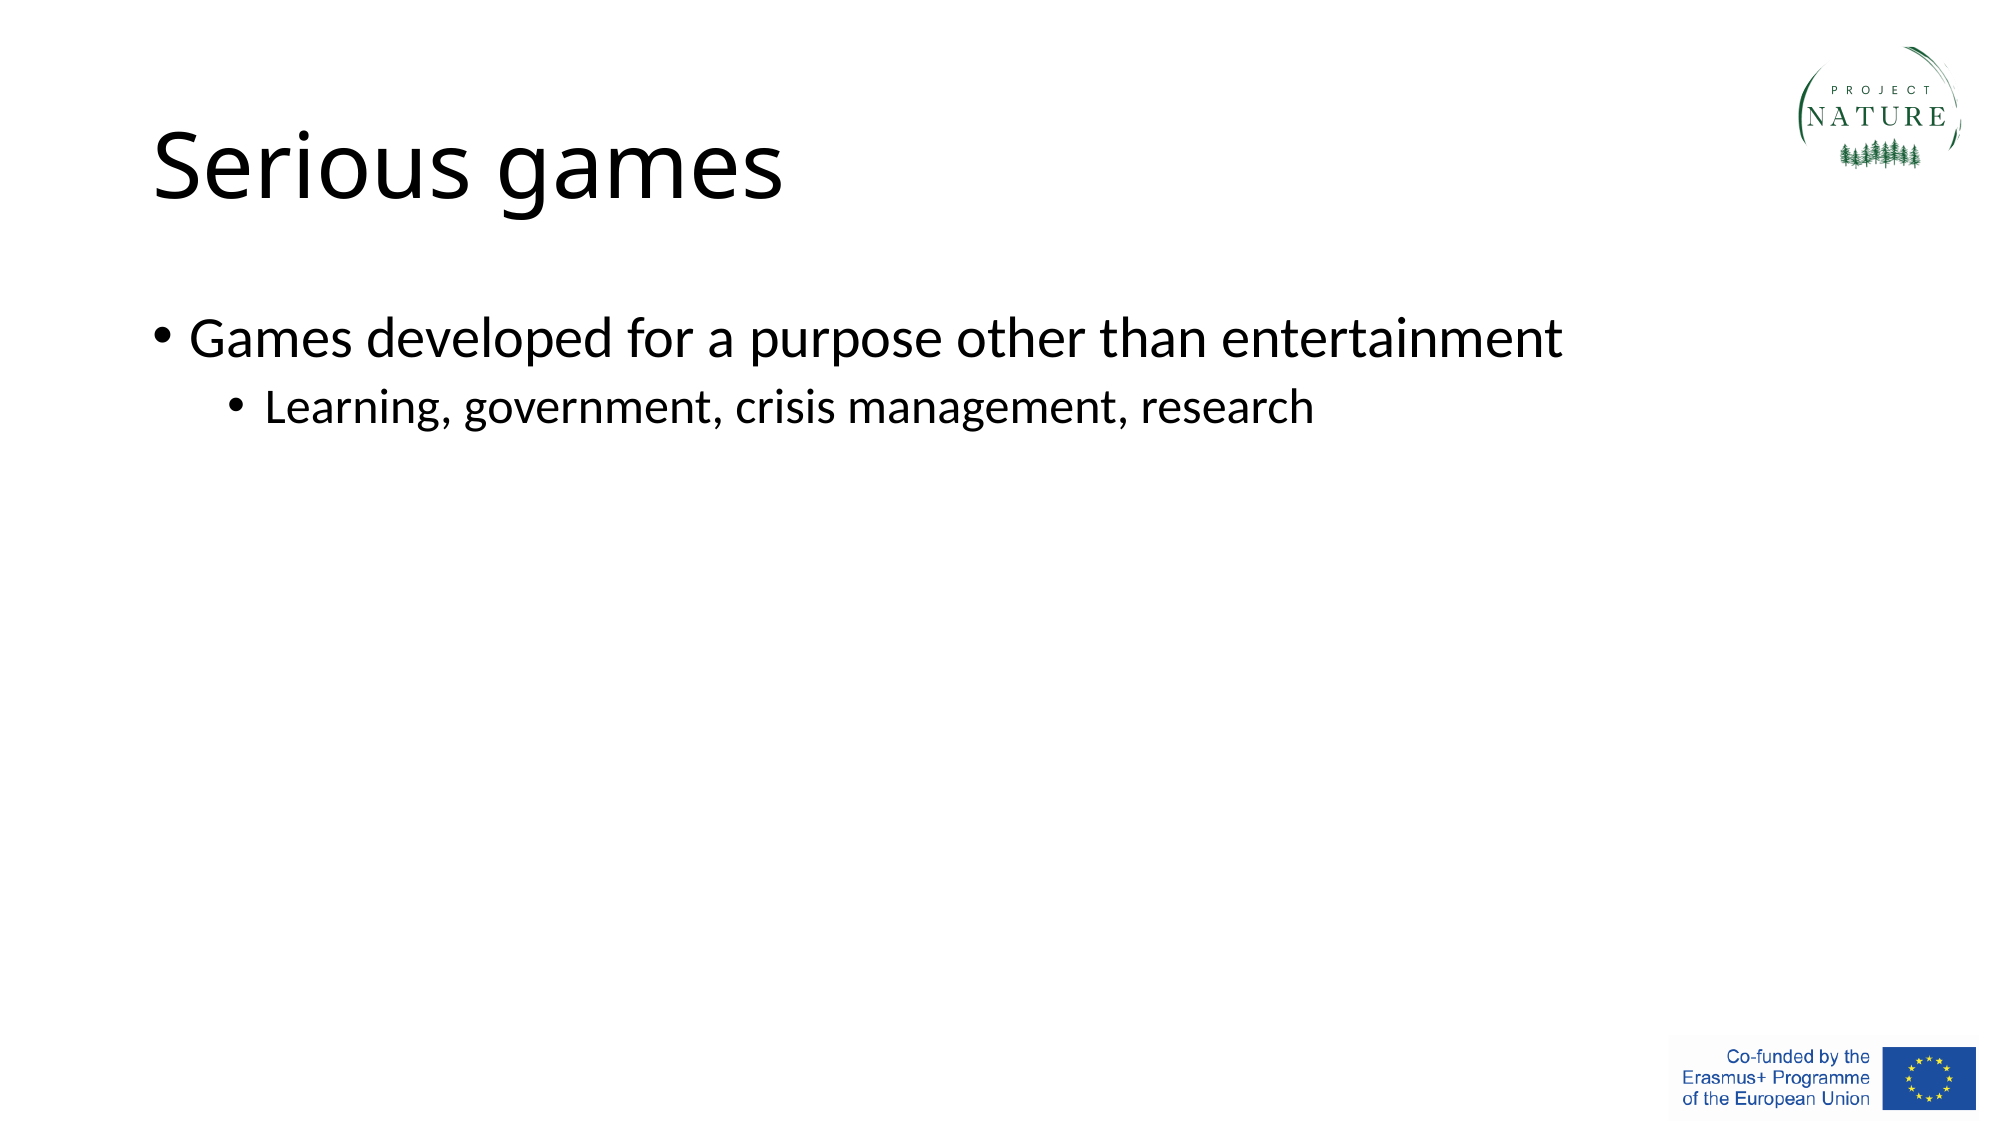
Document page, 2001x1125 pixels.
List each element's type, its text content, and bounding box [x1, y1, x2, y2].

list Games developed for a purpose other than entertainment Learning, government, crisis management, research [137, 299, 1863, 1014]
picture [1832, 46, 1963, 193]
picture [1668, 1035, 1979, 1121]
title Serious games [137, 59, 1863, 278]
